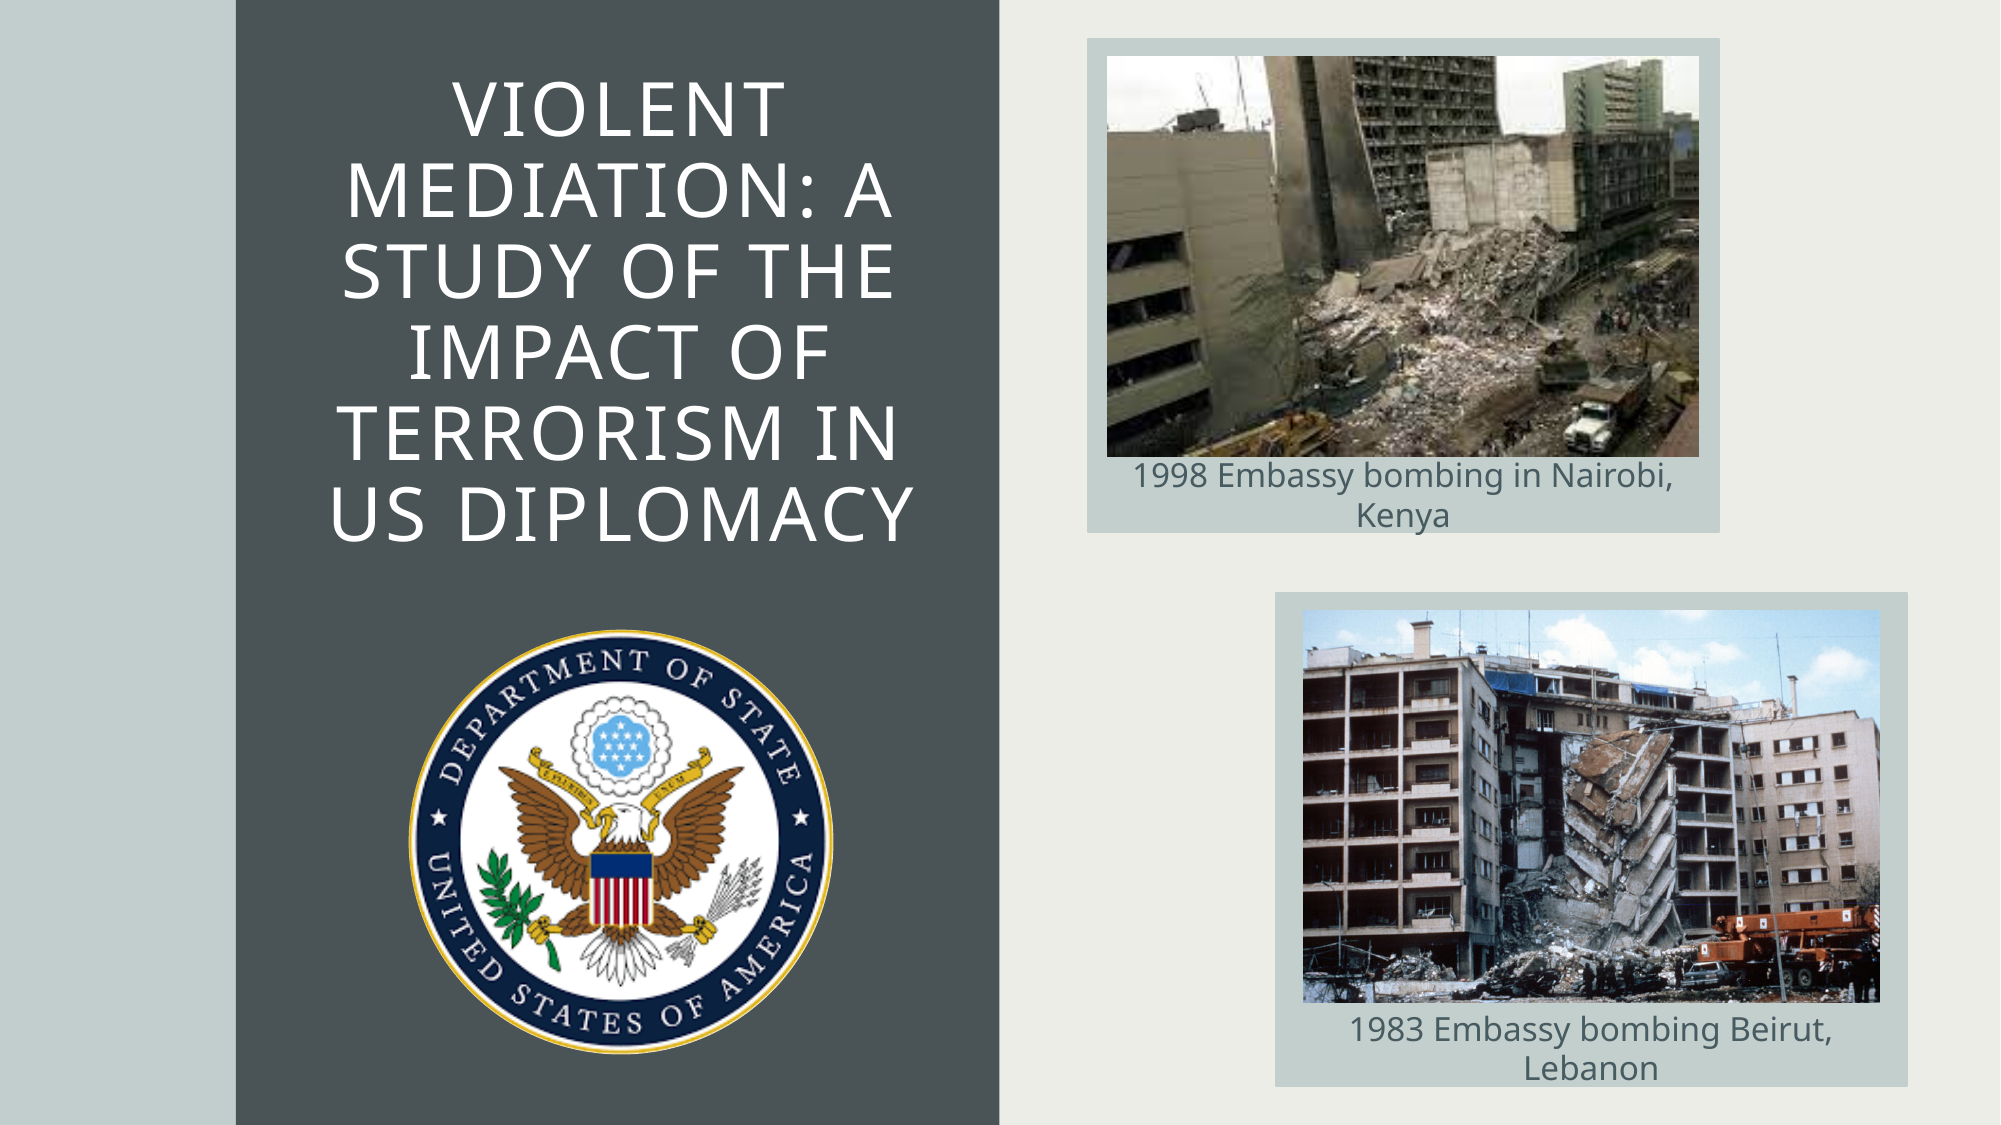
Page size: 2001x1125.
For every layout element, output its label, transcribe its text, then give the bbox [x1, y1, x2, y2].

text_box [235, 0, 1000, 1125]
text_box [1088, 39, 1719, 532]
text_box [1275, 593, 1907, 1086]
text_box [0, 0, 235, 1125]
picture [408, 629, 834, 1055]
title Violent Mediation: A Study of the Impact of Terrorism in US Diplomacy [279, 22, 963, 608]
